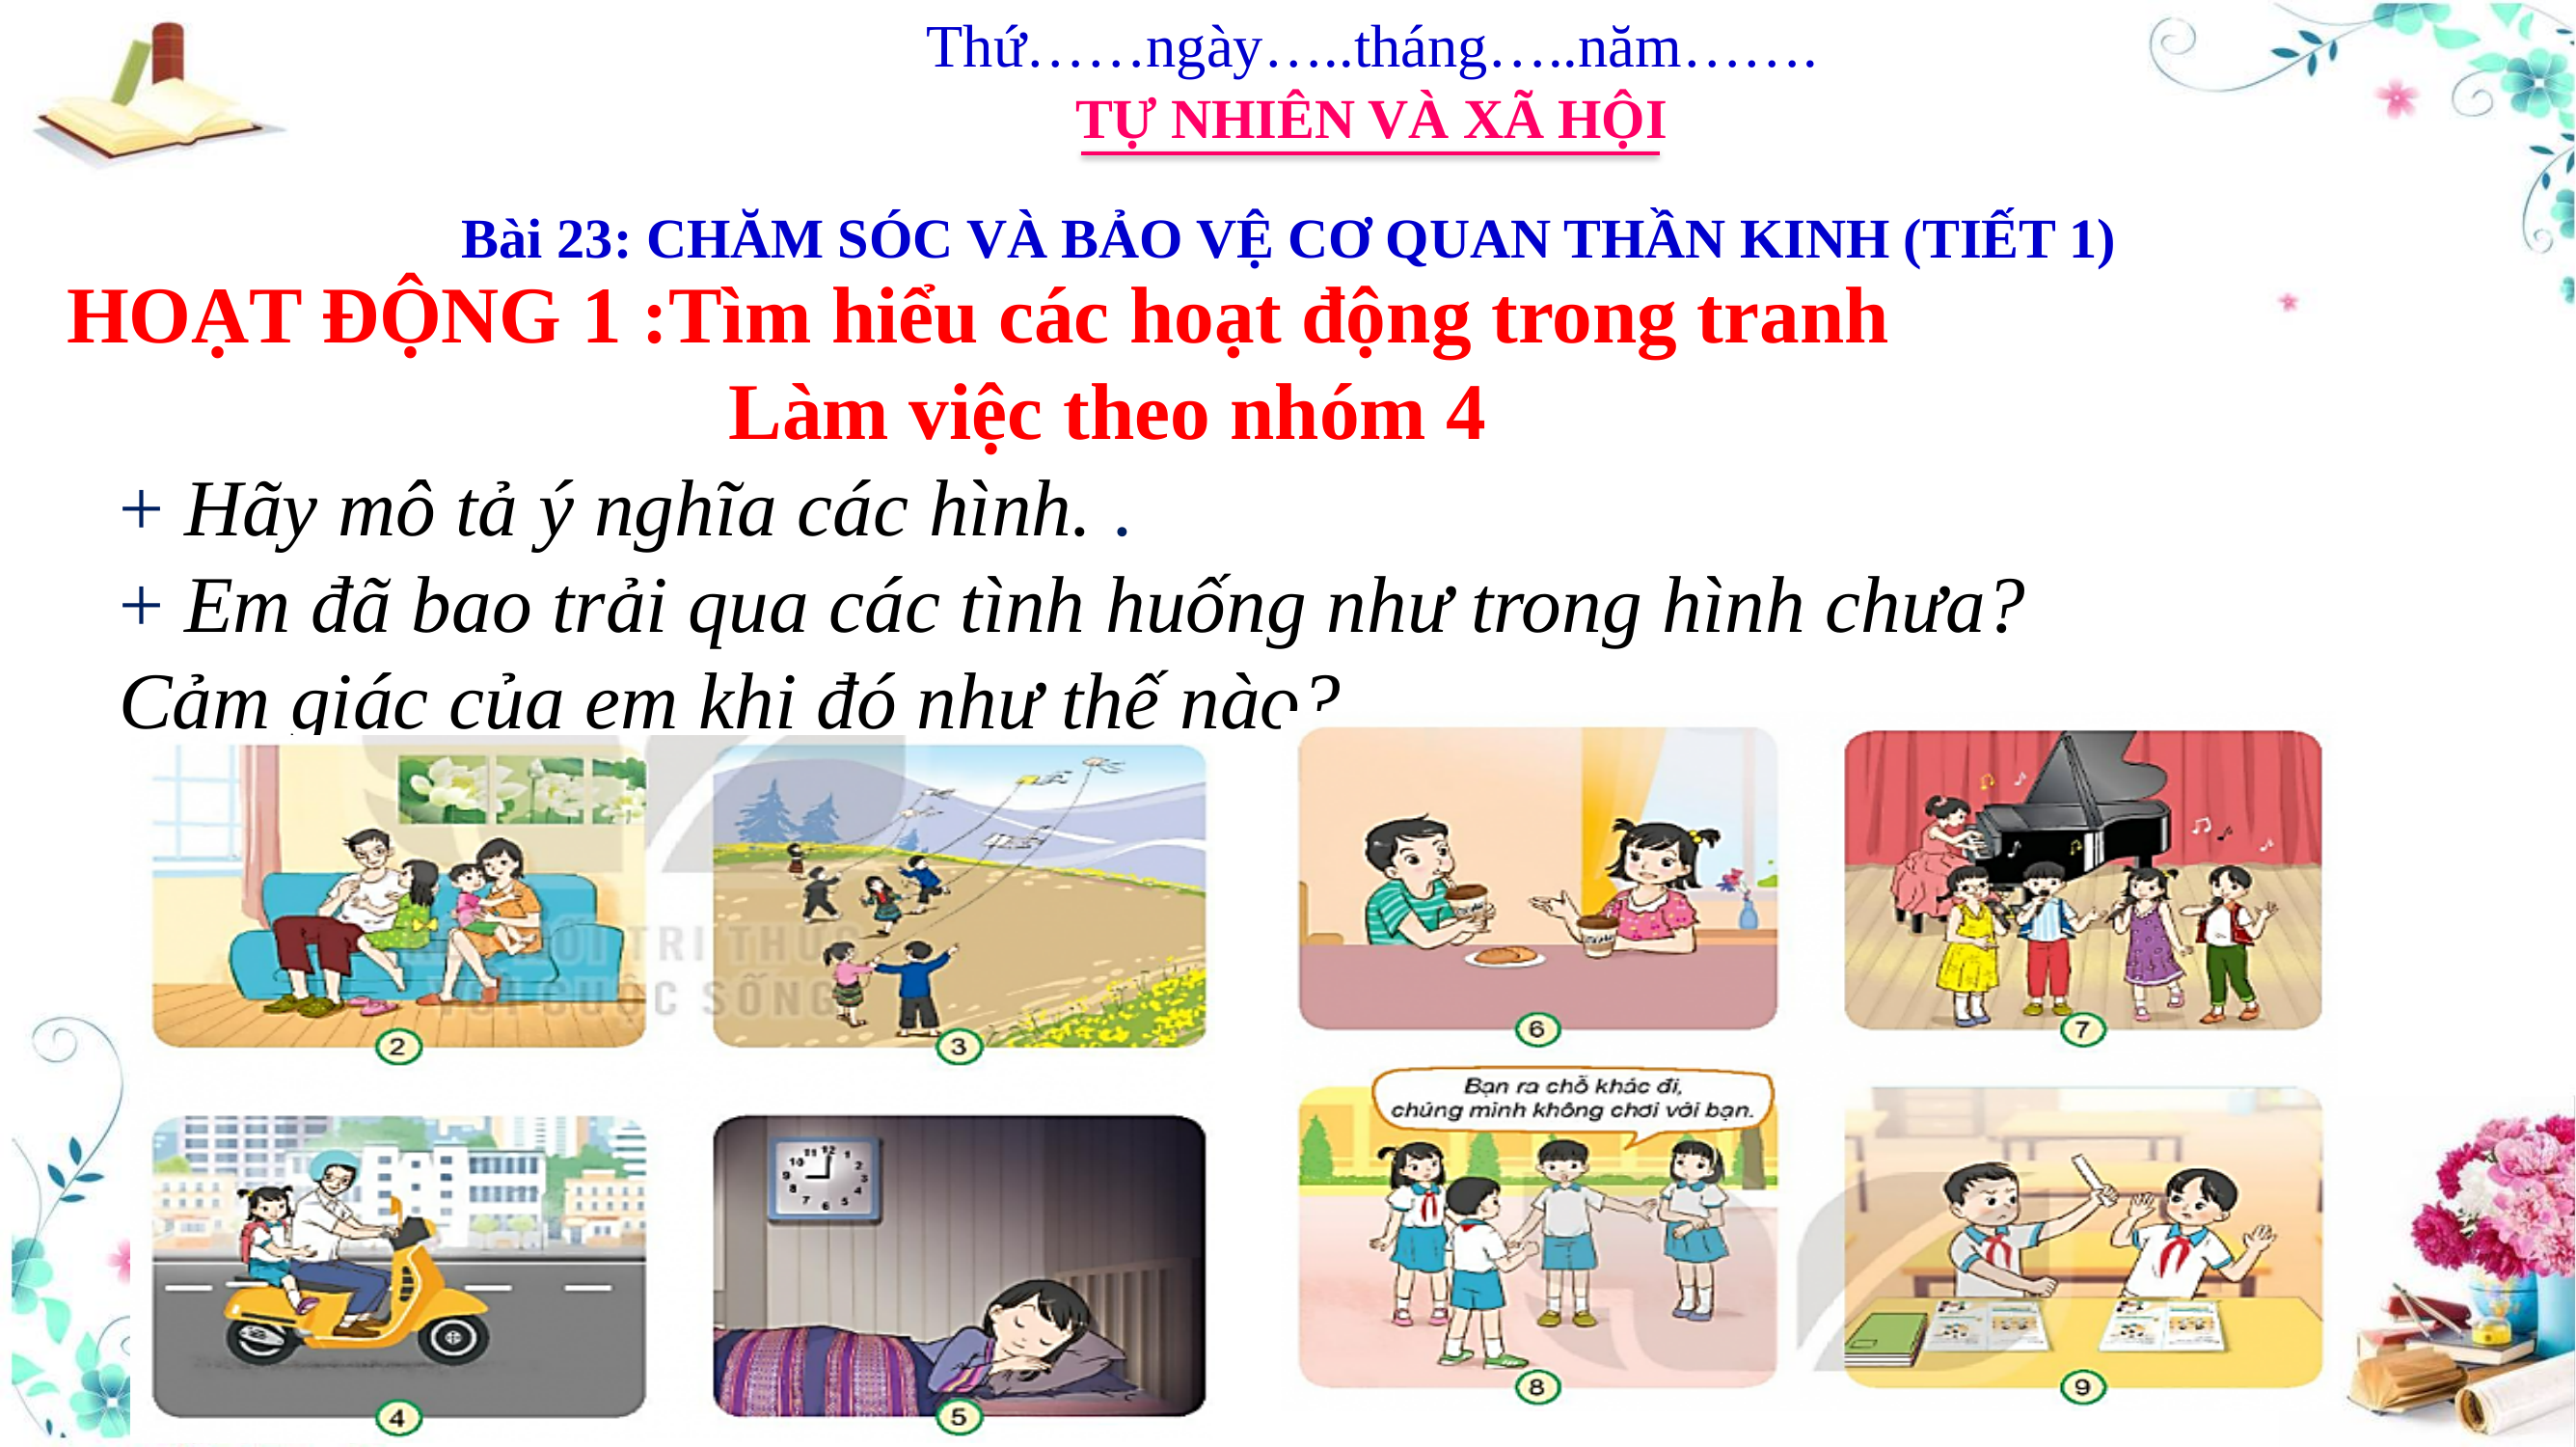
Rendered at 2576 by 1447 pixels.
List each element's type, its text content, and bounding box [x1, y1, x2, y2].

picture [0, 0, 2576, 1447]
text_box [907, 0, 1838, 158]
text_box HOẠT ĐỘNG 1 :Tìm hiểu các hoạt động trong tranh [2, 243, 1956, 379]
text_box Làm việc theo nhóm 4 + Hãy mô tả ý nghĩa các hình. . + Em đã bao trải qua các tình huống như trong hình chưa? Cảm giác của em khi đó như thế nào?. [104, 352, 2131, 752]
text_box Bài 23: CHĂM SÓC VÀ BẢO VỆ CƠ QUAN THẦN KINH (TIẾT 1) [421, 190, 2157, 282]
